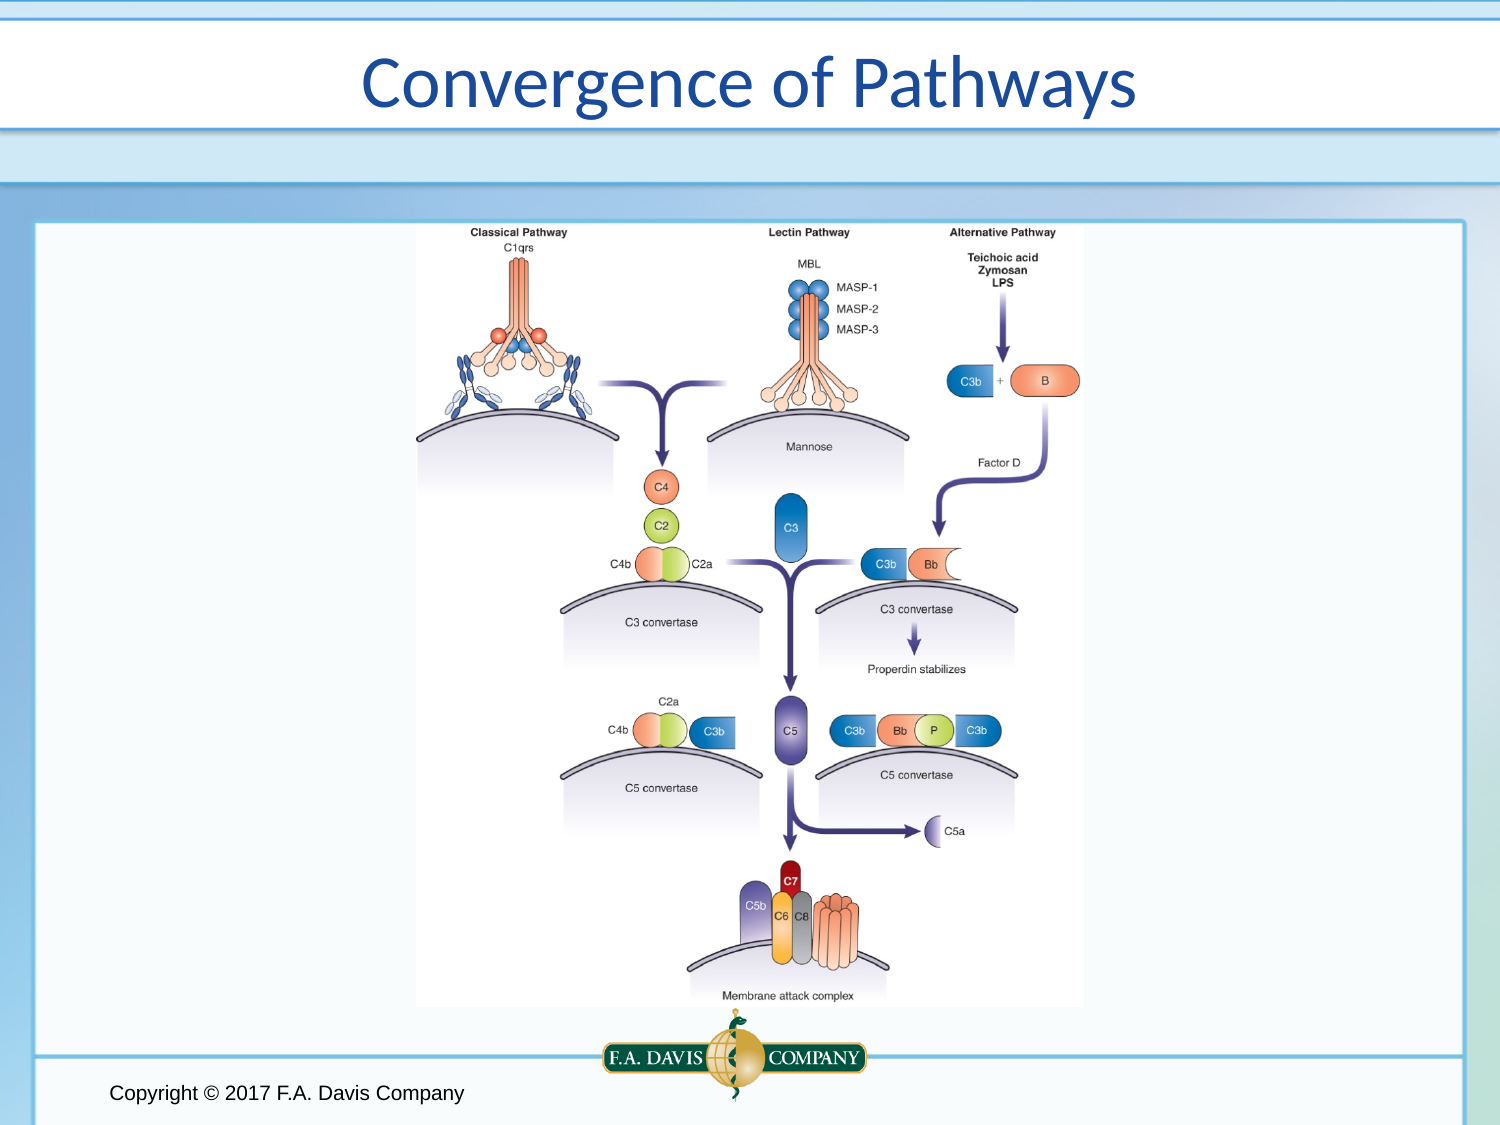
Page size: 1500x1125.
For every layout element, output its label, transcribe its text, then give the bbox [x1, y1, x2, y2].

picture [0, 135, 1500, 1125]
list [416, 226, 1084, 1007]
picture [0, 0, 1500, 21]
title Convergence of Pathways [0, 21, 1500, 135]
